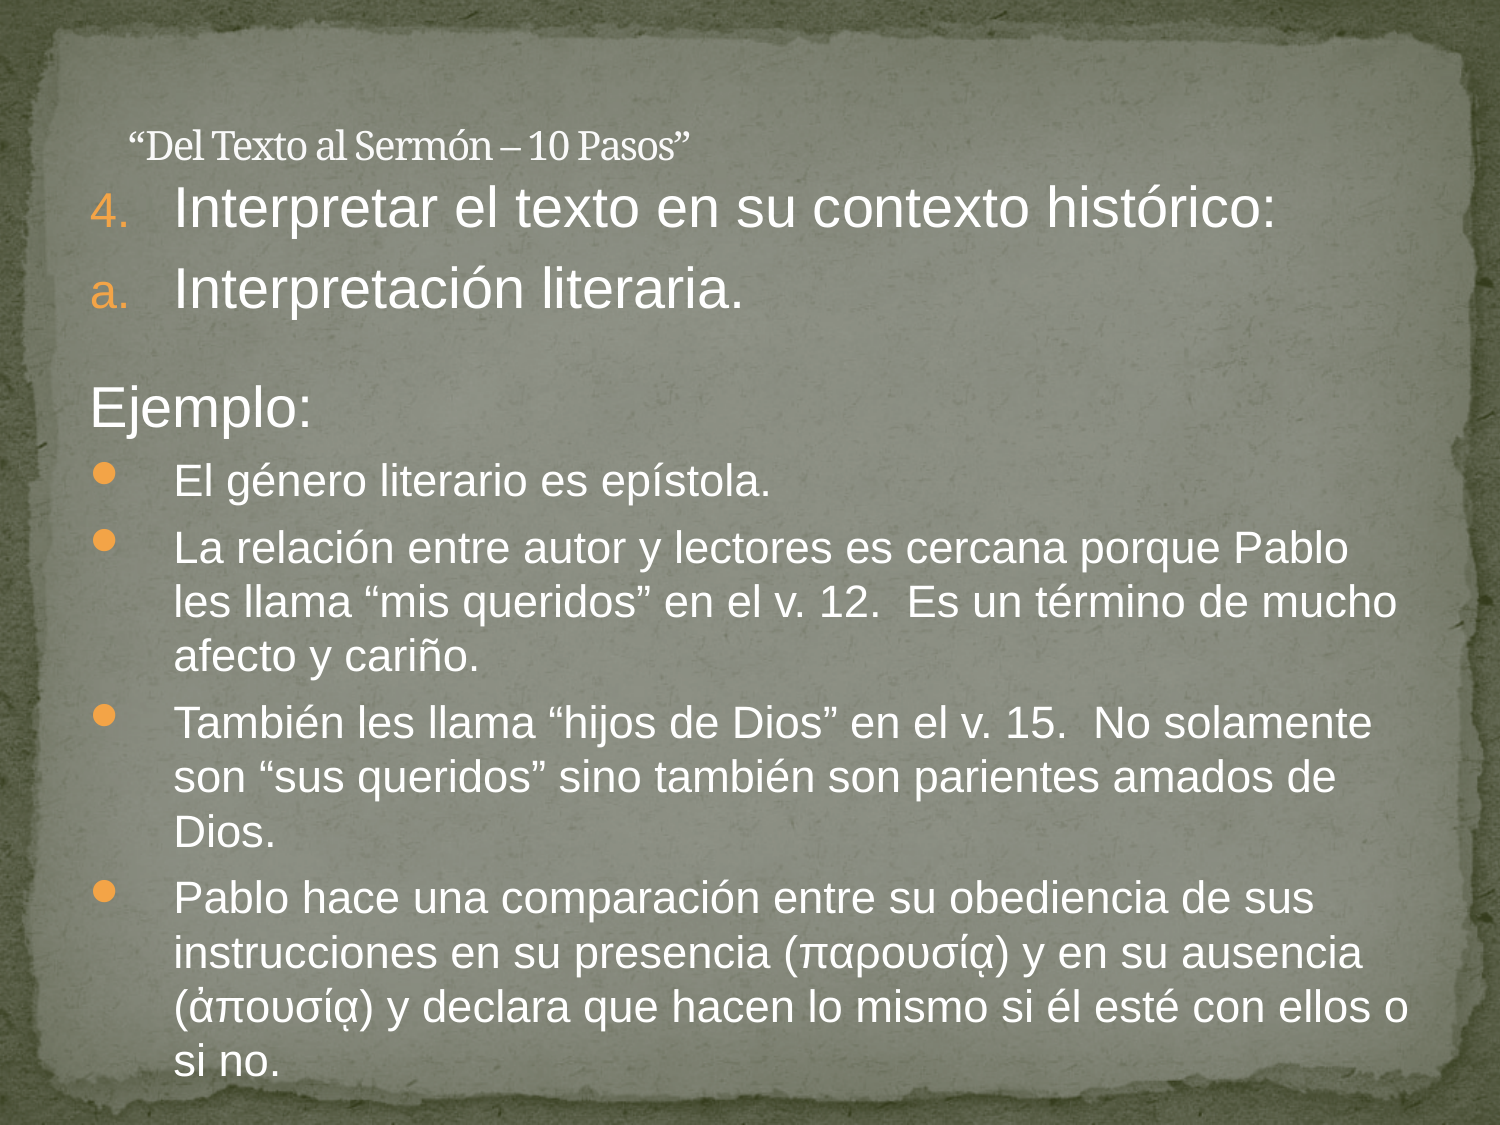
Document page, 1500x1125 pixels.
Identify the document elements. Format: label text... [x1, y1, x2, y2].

title “Del Texto al Sermón – 10 Pasos” [112, 112, 1388, 225]
list Interpretar el texto en su contexto histórico: Interpretación literaria. Ejemplo: El género literario es epístola. La relación entre autor y lectores es cercana porque Pablo les llama “mis queridos” en el v. 12. Es un término de mucho afecto y cariño. También les llama “hijos de Dios” en el v. 15. No solamente son “sus queridos” sino también son parientes amados de Dios. Pablo hace una comparación entre su obediencia de sus instrucciones en su presencia (παρουσίᾳ) y en su ausencia (ἀπουσίᾳ) y declara que hacen lo mismo si él esté con ellos o si no. [75, 162, 1425, 1100]
